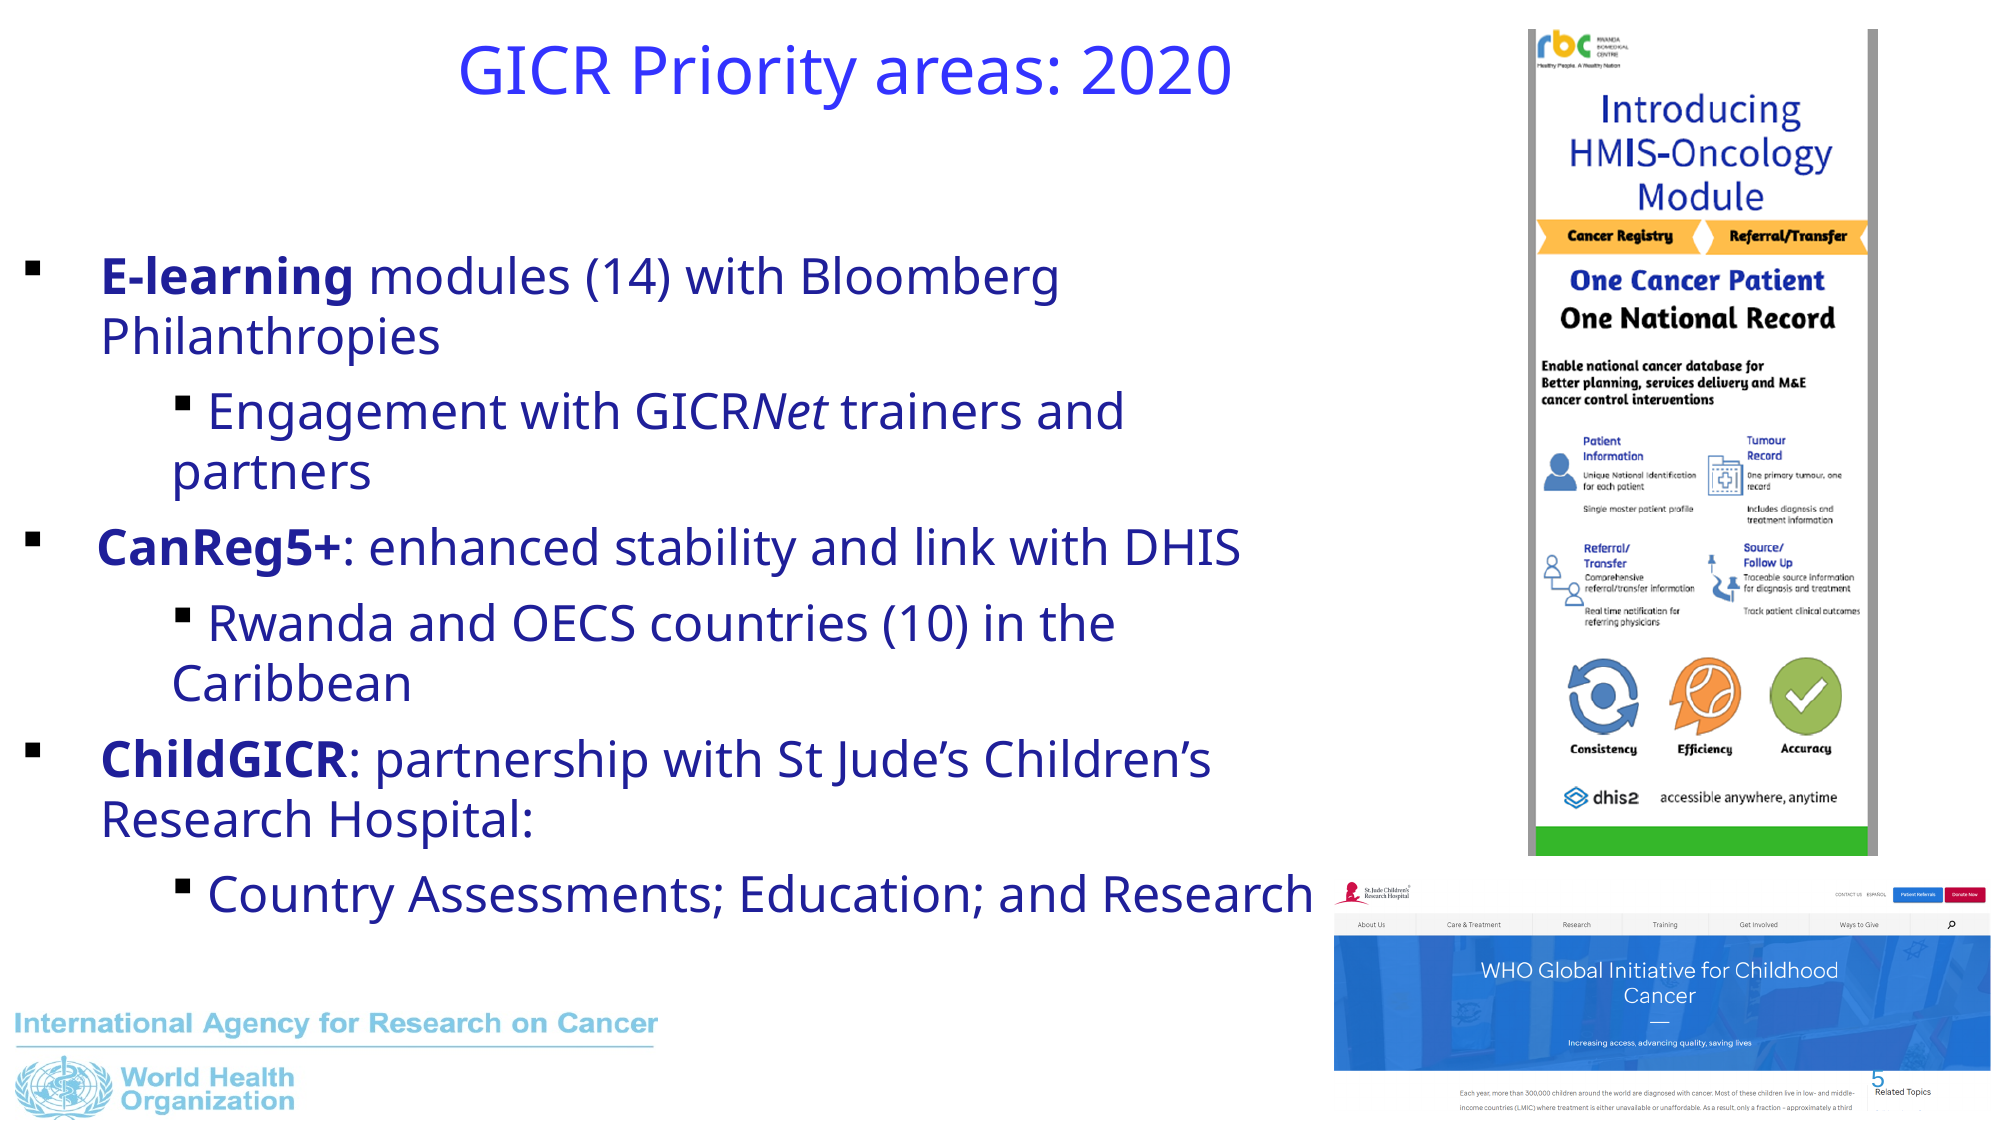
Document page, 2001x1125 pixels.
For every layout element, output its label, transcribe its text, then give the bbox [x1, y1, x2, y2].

picture [1528, 28, 1878, 857]
picture [1334, 879, 2000, 1111]
picture [15, 1011, 658, 1120]
text_box GICR Priority areas: 2020 [0, 20, 1692, 115]
text_box E-learning modules (14) with Bloomberg Philanthropies Engagement with GICRNet trainers and partners CanReg5+: enhanced stability and link with DHIS Rwanda and OECS countries (10) in the Caribbean ChildGICR: partnership with St Jude’s Children’s Research Hospital: Country Assessments; Education; and Research [21, 244, 1335, 1052]
